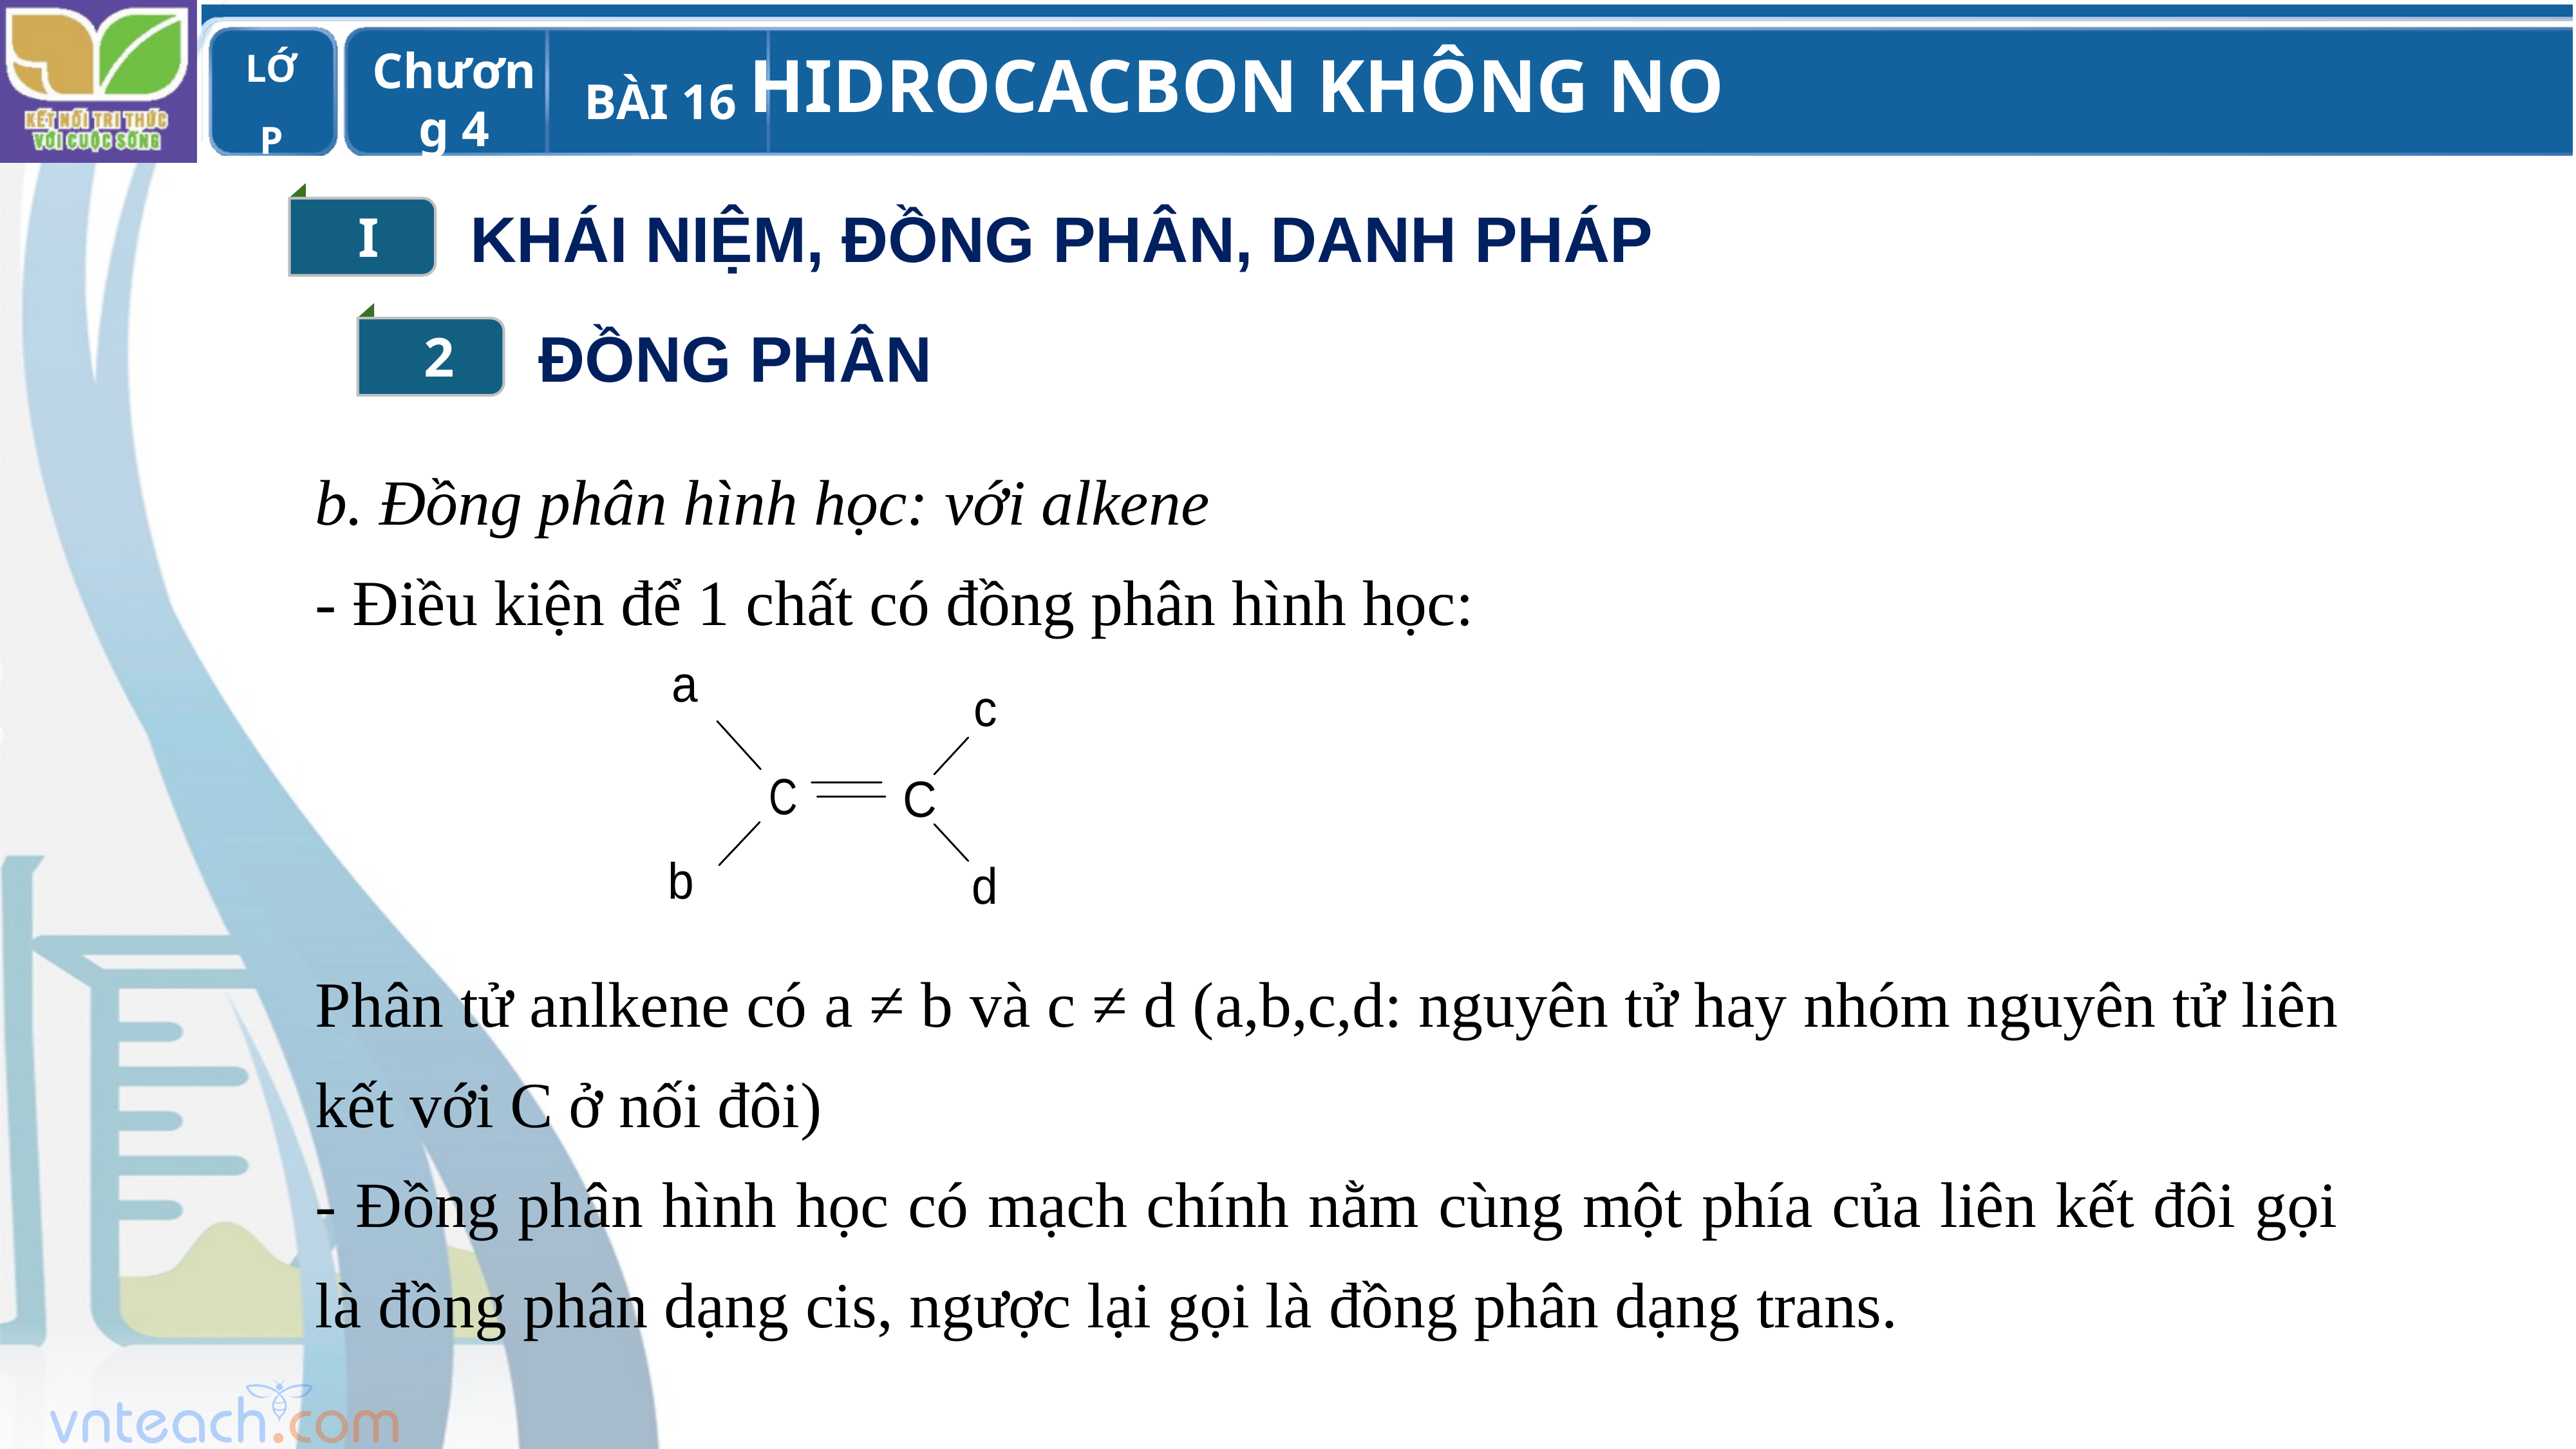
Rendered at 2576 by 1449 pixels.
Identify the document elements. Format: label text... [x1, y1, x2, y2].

text_box b. Đồng phân hình học: với alkene - Điều kiện để 1 chất có đồng phân hình học: Phân tử anlkene có a ≠ b và c ≠ d (a,b,c,d: nguyên tử hay nhóm nguyên tử liên kết với C ở nối đôi) - Đồng phân hình học có mạch chính nằm cùng một phía của liên kết đôi gọi là đồng phân dạng cis, ngược lại gọi là đồng phân dạng trans. [306, 433, 2349, 1346]
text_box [288, 183, 2402, 281]
picture [0, 0, 2576, 1449]
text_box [652, 638, 1614, 935]
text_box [356, 303, 2470, 401]
